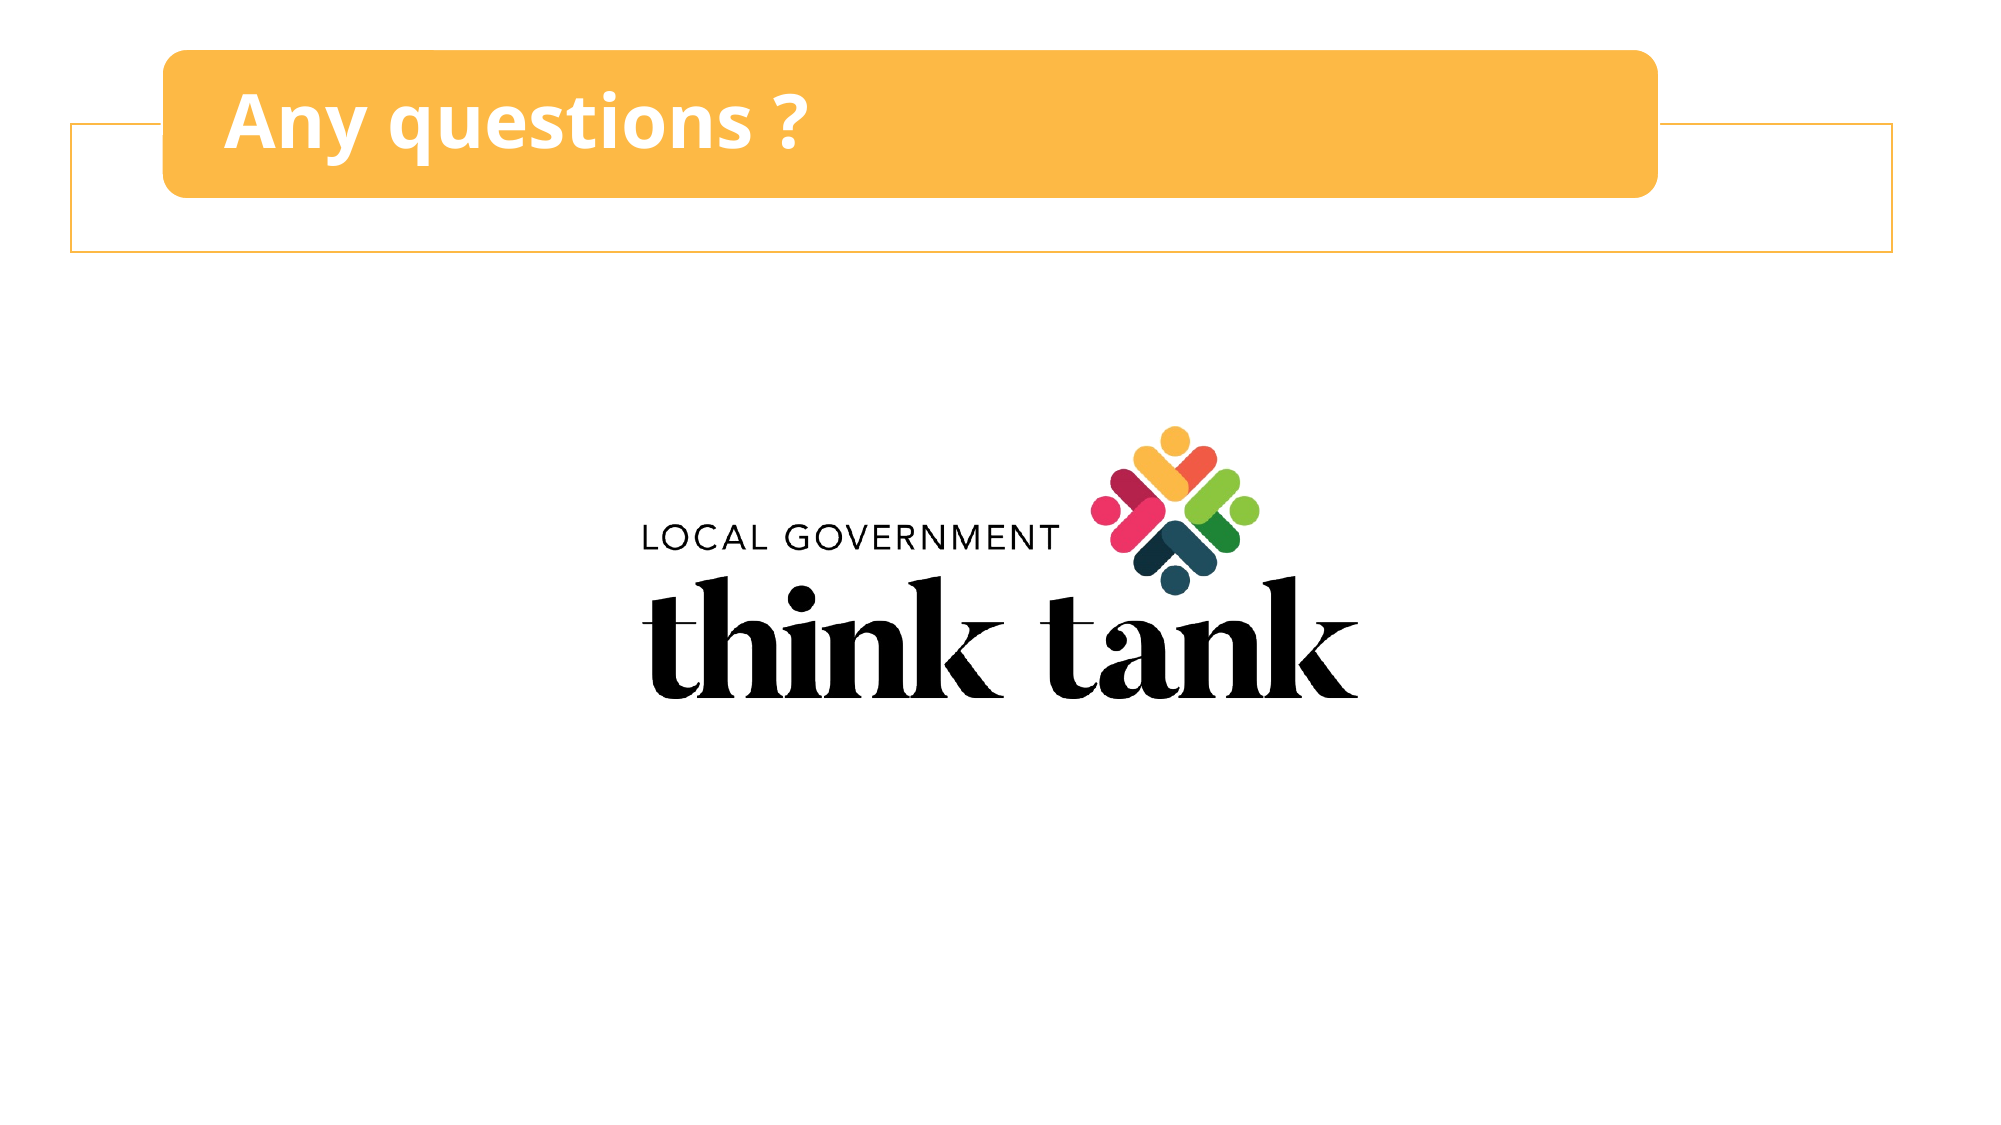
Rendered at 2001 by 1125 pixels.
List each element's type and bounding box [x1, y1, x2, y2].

text_box [70, 47, 1892, 255]
list [642, 426, 1358, 699]
